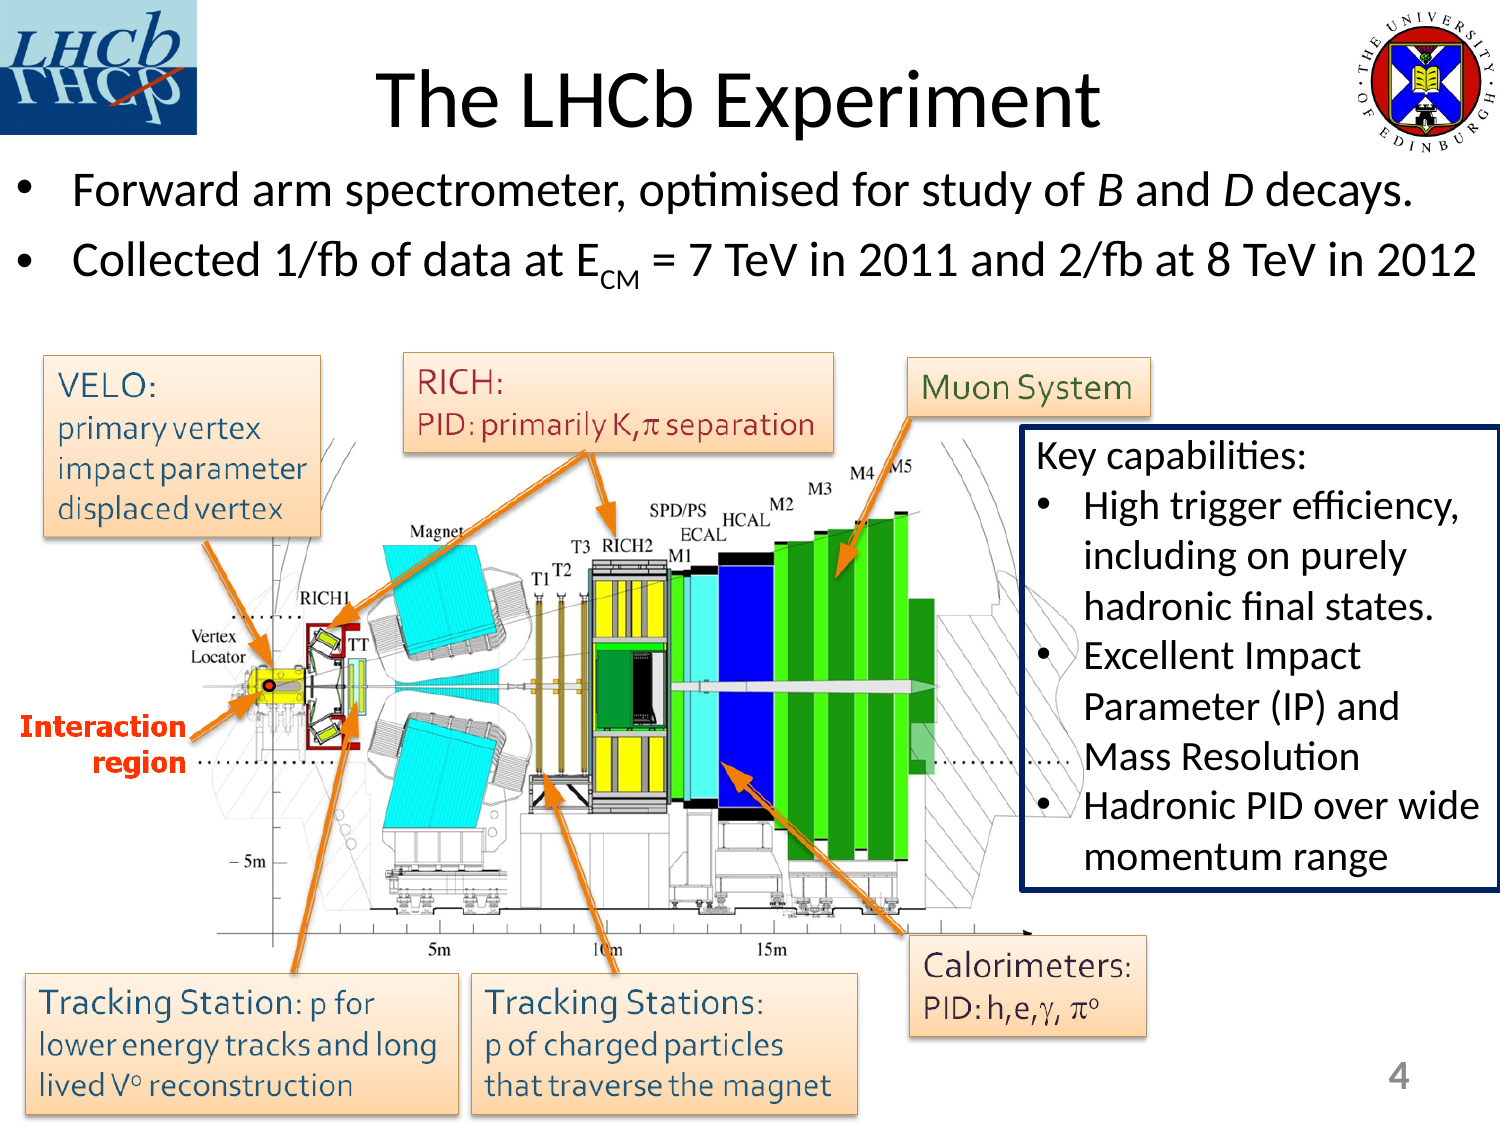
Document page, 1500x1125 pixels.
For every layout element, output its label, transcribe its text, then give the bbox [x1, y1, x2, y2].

picture [1415, 4, 1500, 149]
picture [0, 343, 1164, 1125]
list Forward arm spectrometer, optimised for study of B and D decays. Collected 1/fb of data at ECM = 7 TeV in 2011 and 2/fb at 8 TeV in 2012 [0, 149, 1500, 299]
picture [0, 0, 64, 135]
text_box [1168, 425, 1500, 892]
slide_number 4 [1168, 1042, 1425, 1103]
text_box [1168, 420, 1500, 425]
title The LHCb Experiment [64, 0, 1415, 149]
